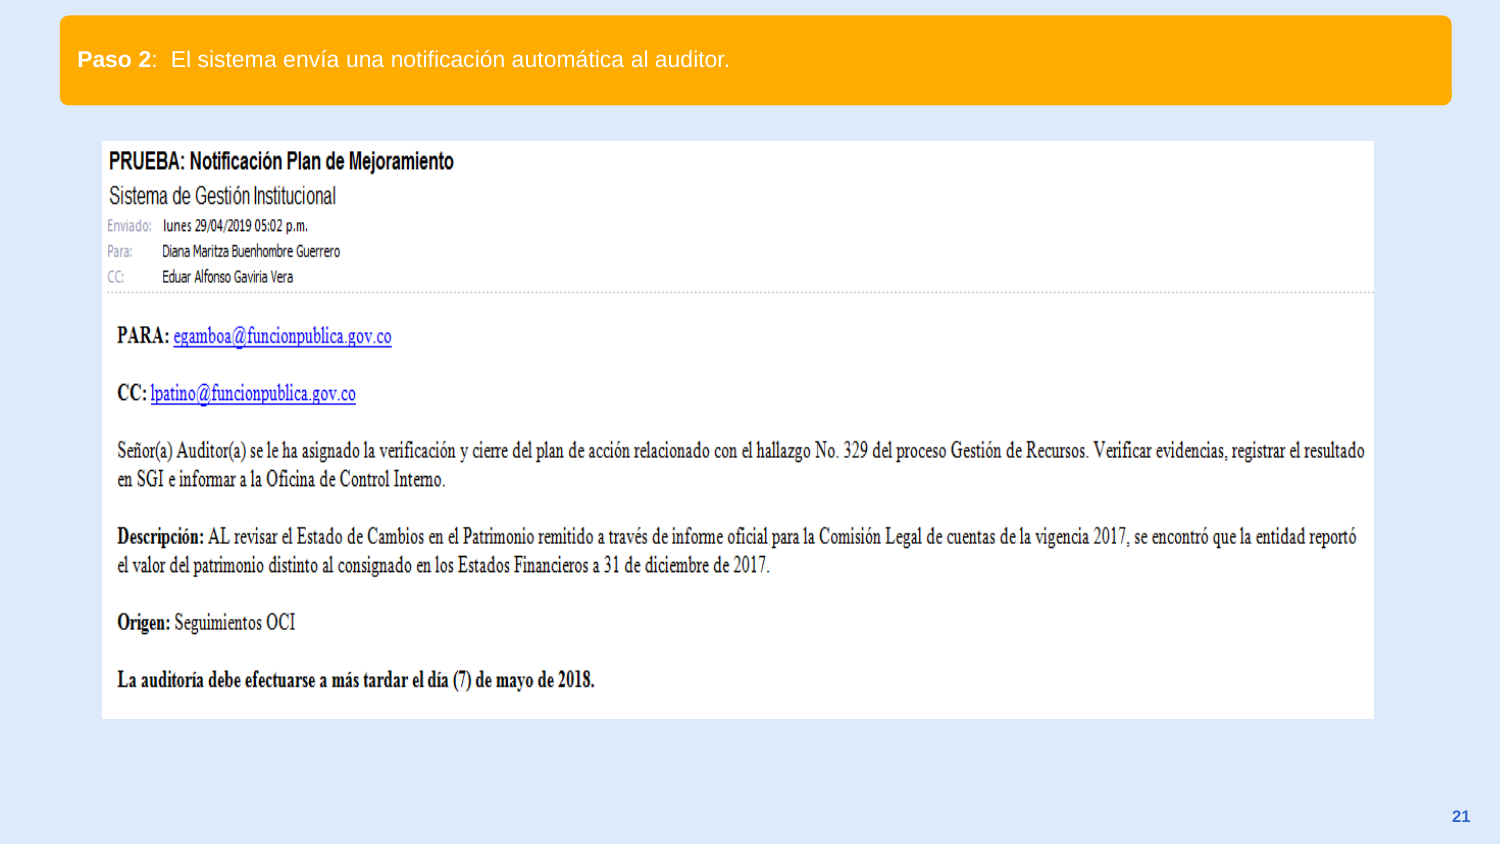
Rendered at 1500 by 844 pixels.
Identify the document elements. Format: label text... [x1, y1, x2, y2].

text_box 21 [1437, 798, 1488, 834]
picture [102, 140, 1374, 719]
text_box Paso 2: El sistema envía una notificación automática al auditor. [59, 15, 1452, 106]
text_box [52, 26, 1460, 150]
